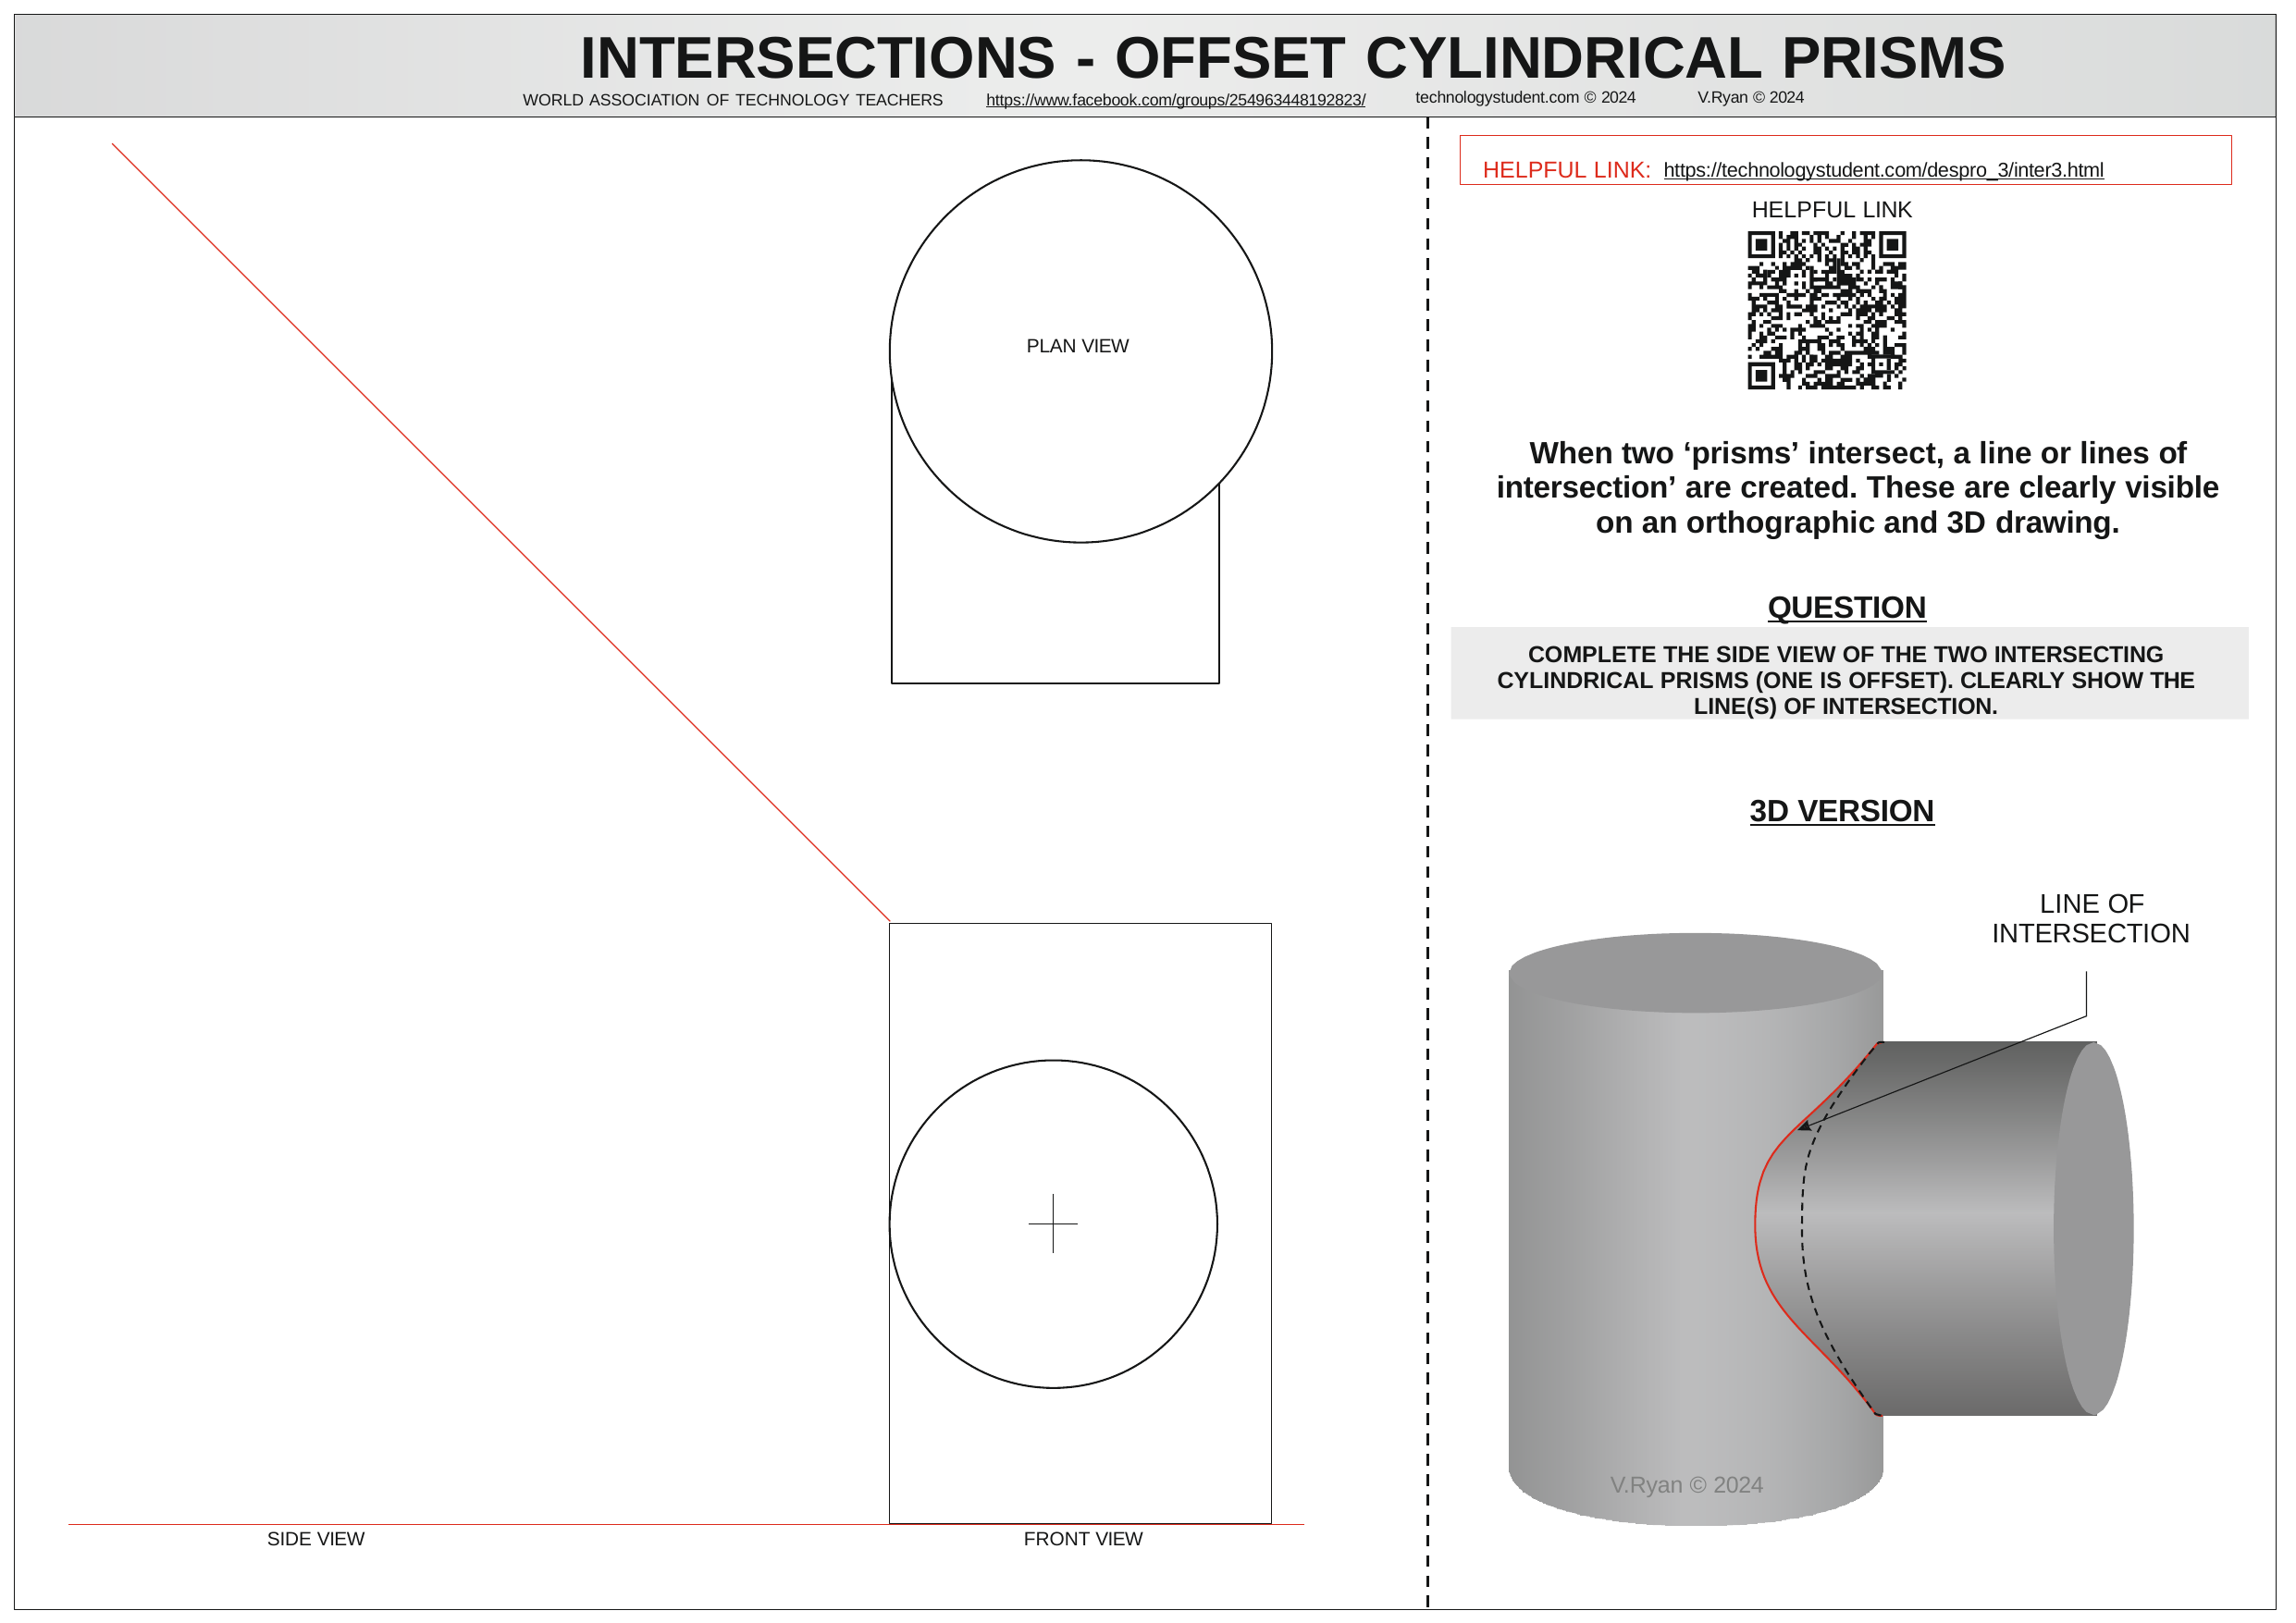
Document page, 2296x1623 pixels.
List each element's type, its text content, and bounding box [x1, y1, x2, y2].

text_box 3D VERSION LINE OF INTERSECTION [2140, 789, 2195, 949]
picture [15, 15, 2276, 117]
text_box When two ‘prisms’ intersect, a line or lines of intersection’ are created. These are clearly visible on an orthographic and 3D drawing. QUESTION [2140, 430, 2223, 625]
text_box COMPLETE THE SIDE VIEW OF THE TWO INTERSECTING CYLINDRICAL PRISMS (ONE IS OFFSET). CLEARLY SHOW THE LINE(S) OF INTERSECTION. [2140, 627, 2249, 719]
title INTERSECTIONS - OFFSET CYLINDRICAL PRISMS [578, 16, 2018, 112]
text_box technologystudent.com © 2024 V.Ryan © 2024 [1413, 84, 1807, 106]
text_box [111, 115, 2134, 1610]
text_box HELPFUL LINK: https://technologystudent.com/despro_3/inter3.html [2140, 135, 2232, 185]
text_box WORLD ASSOCIATION OF TECHNOLOGY TEACHERS https://www.facebook.com/groups/254963448192823/ [521, 87, 1374, 109]
